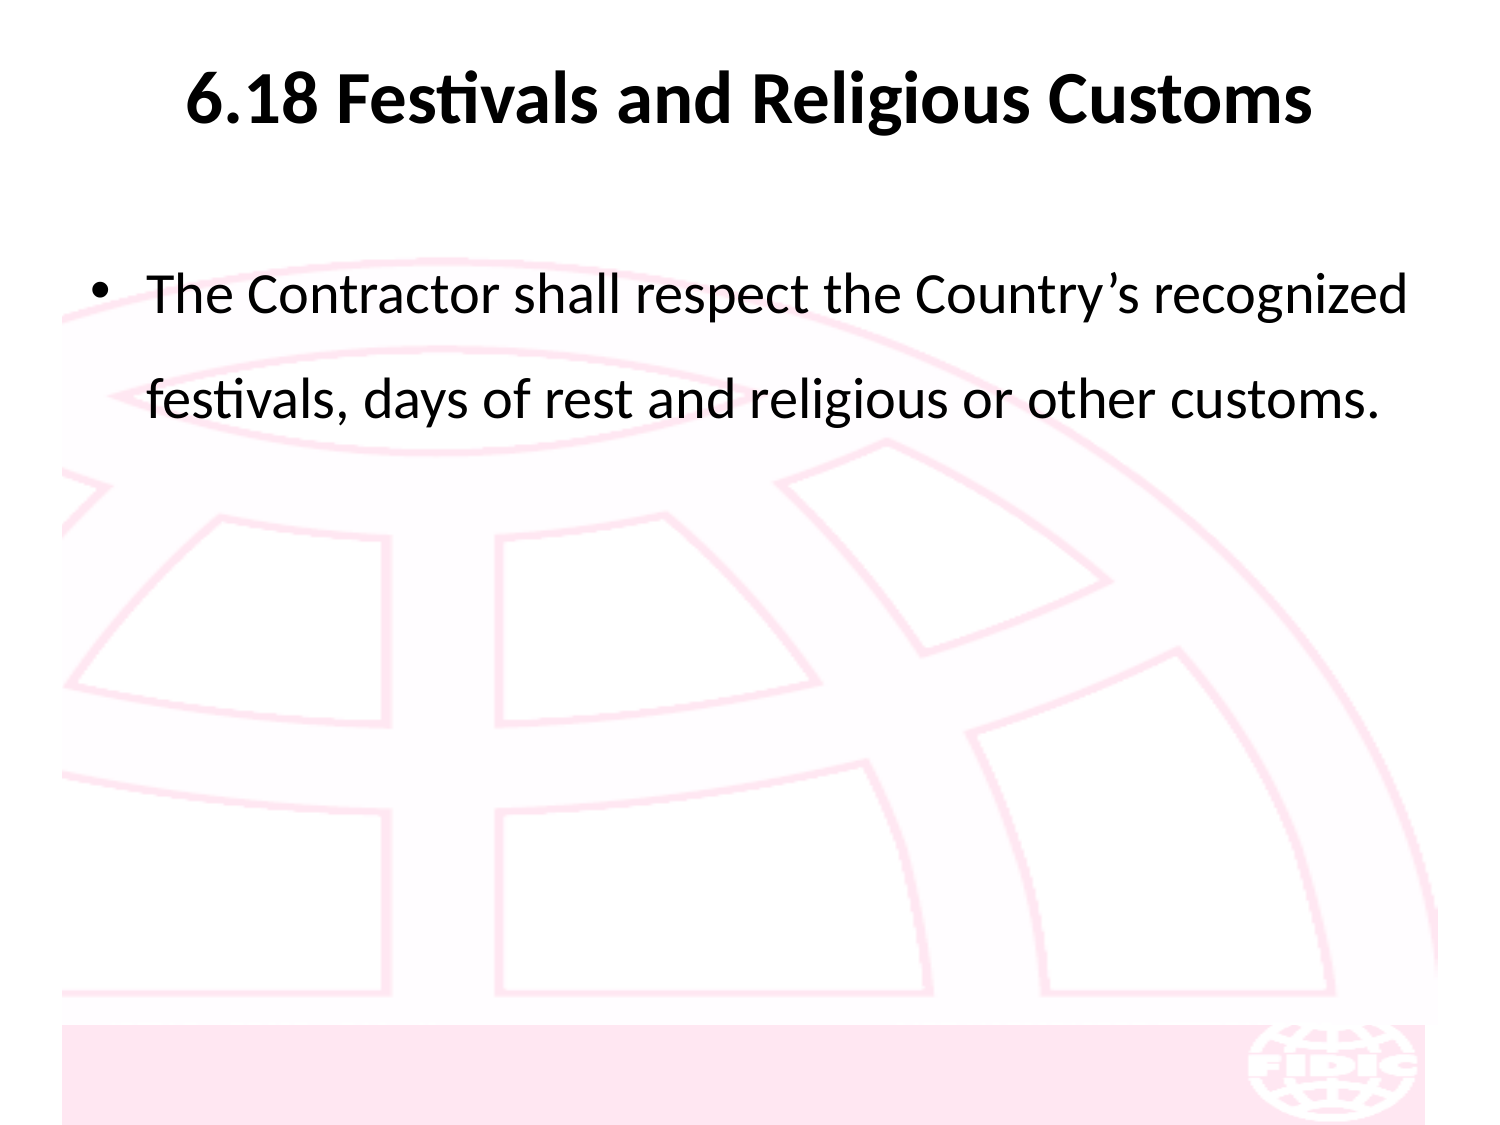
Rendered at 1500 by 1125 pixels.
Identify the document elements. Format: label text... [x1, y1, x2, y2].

title 6.18 Festivals and Religious Customs [75, 0, 1425, 188]
list The Contractor shall respect the Country’s recognized festivals, days of rest and religious or other customs. [75, 212, 1425, 1075]
